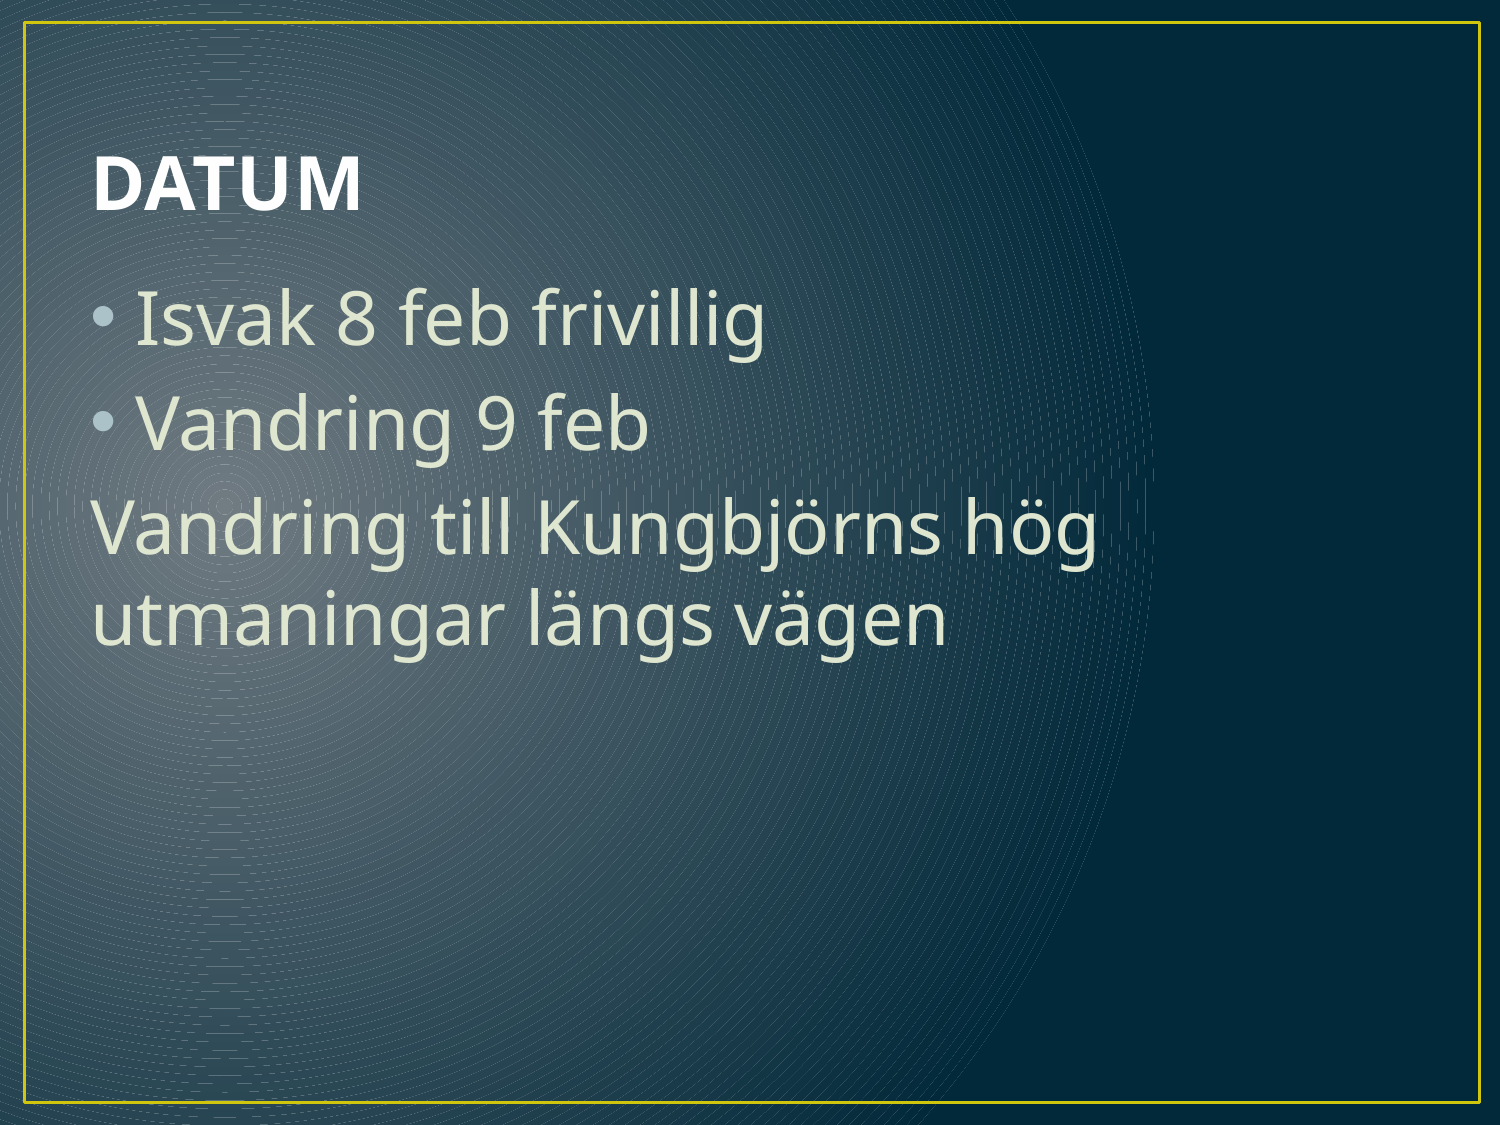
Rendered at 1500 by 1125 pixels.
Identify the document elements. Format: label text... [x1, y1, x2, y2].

title DATUM [75, 45, 1425, 233]
list Isvak 8 feb frivillig Vandring 9 feb Vandring till Kungbjörns hög utmaningar längs vägen [75, 262, 1425, 1005]
